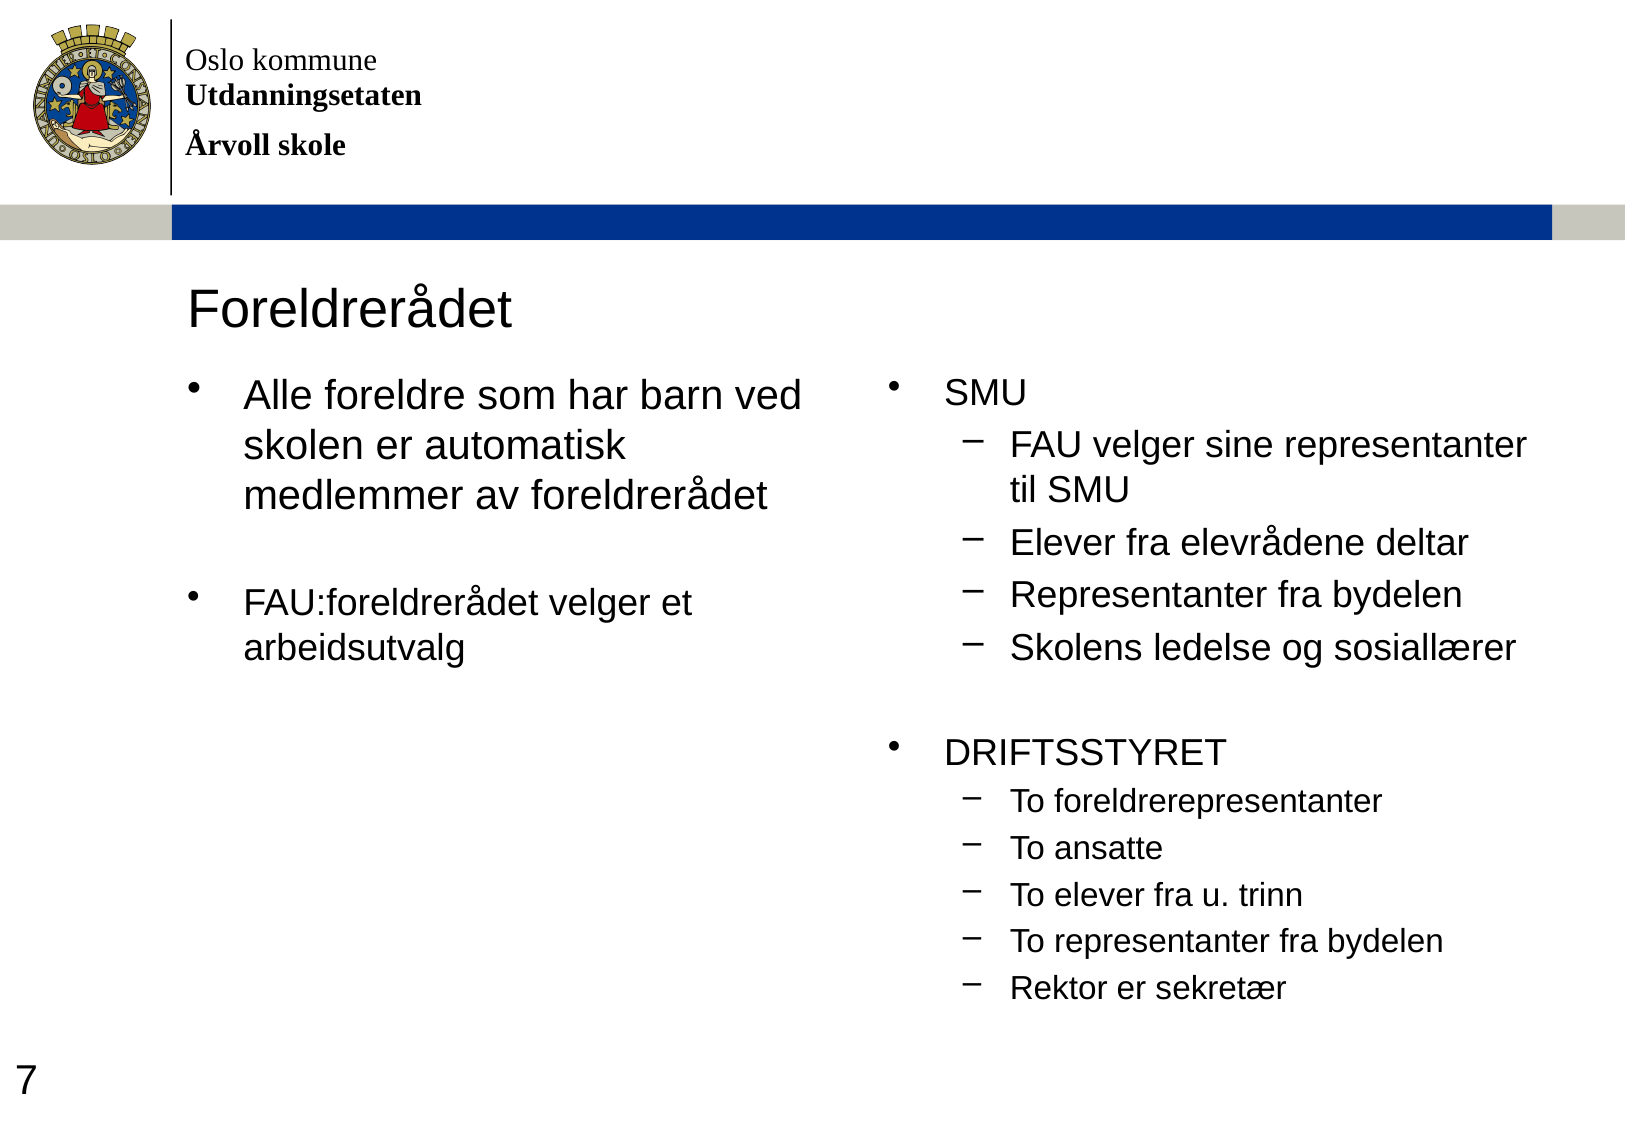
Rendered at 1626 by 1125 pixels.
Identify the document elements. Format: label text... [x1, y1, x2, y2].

list SMU FAU velger sine representanter til SMU Elever fra elevrådene deltar Representanter fra bydelen Skolens ledelse og sosiallærer DRIFTSSTYRET To foreldrerepresentanter To ansatte To elever fra u. trinn To representanter fra bydelen Rektor er sekretær [872, 360, 1550, 963]
slide_number 7 [0, 1045, 73, 1099]
picture [27, 20, 157, 169]
title Foreldrerådet [171, 265, 1550, 352]
list Alle foreldre som har barn ved skolen er automatisk medlemmer av foreldrerådet FAU:foreldrerådet velger et arbeidsutvalg [171, 360, 849, 963]
